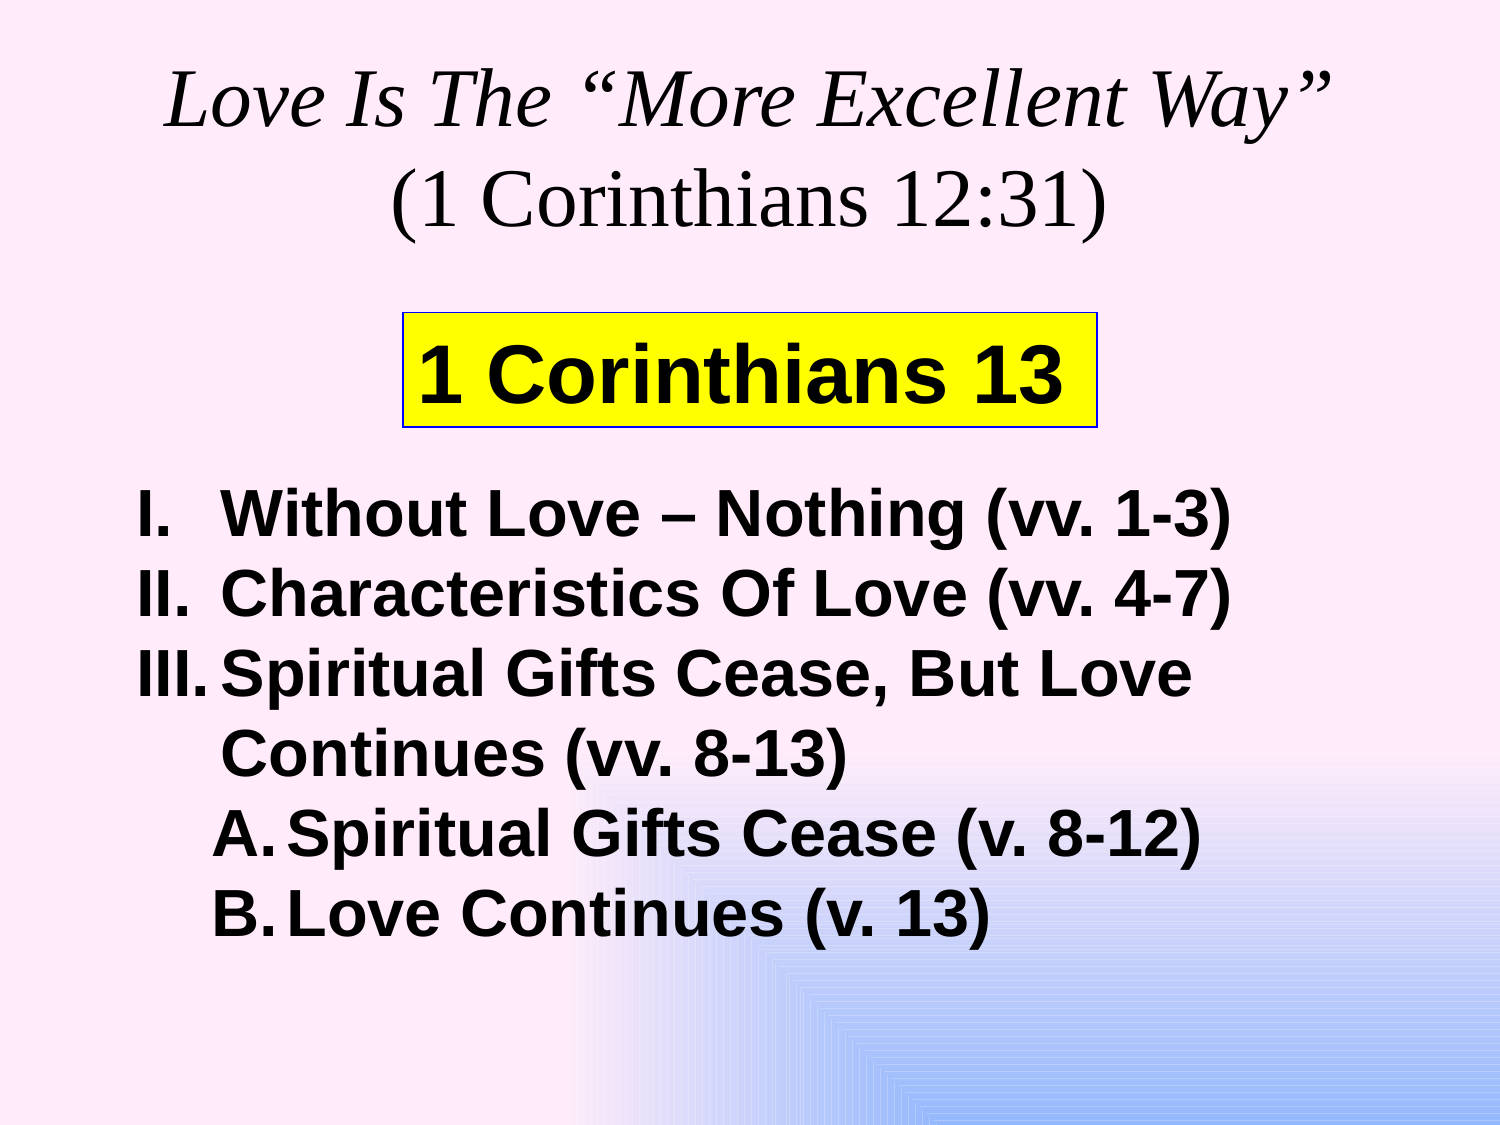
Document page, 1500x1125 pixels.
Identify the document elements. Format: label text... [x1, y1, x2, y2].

text_box Without Love – Nothing (vv. 1-3) Characteristics Of Love (vv. 4-7) Spiritual Gifts Cease, But Love Continues (vv. 8-13) Spiritual Gifts Cease (v. 8-12) Love Continues (v. 13) [121, 462, 1379, 1008]
text_box Love Is The “More Excellent Way” (1 Corinthians 12:31) [143, 35, 1357, 251]
text_box 1 Corinthians 13 [402, 312, 1098, 428]
